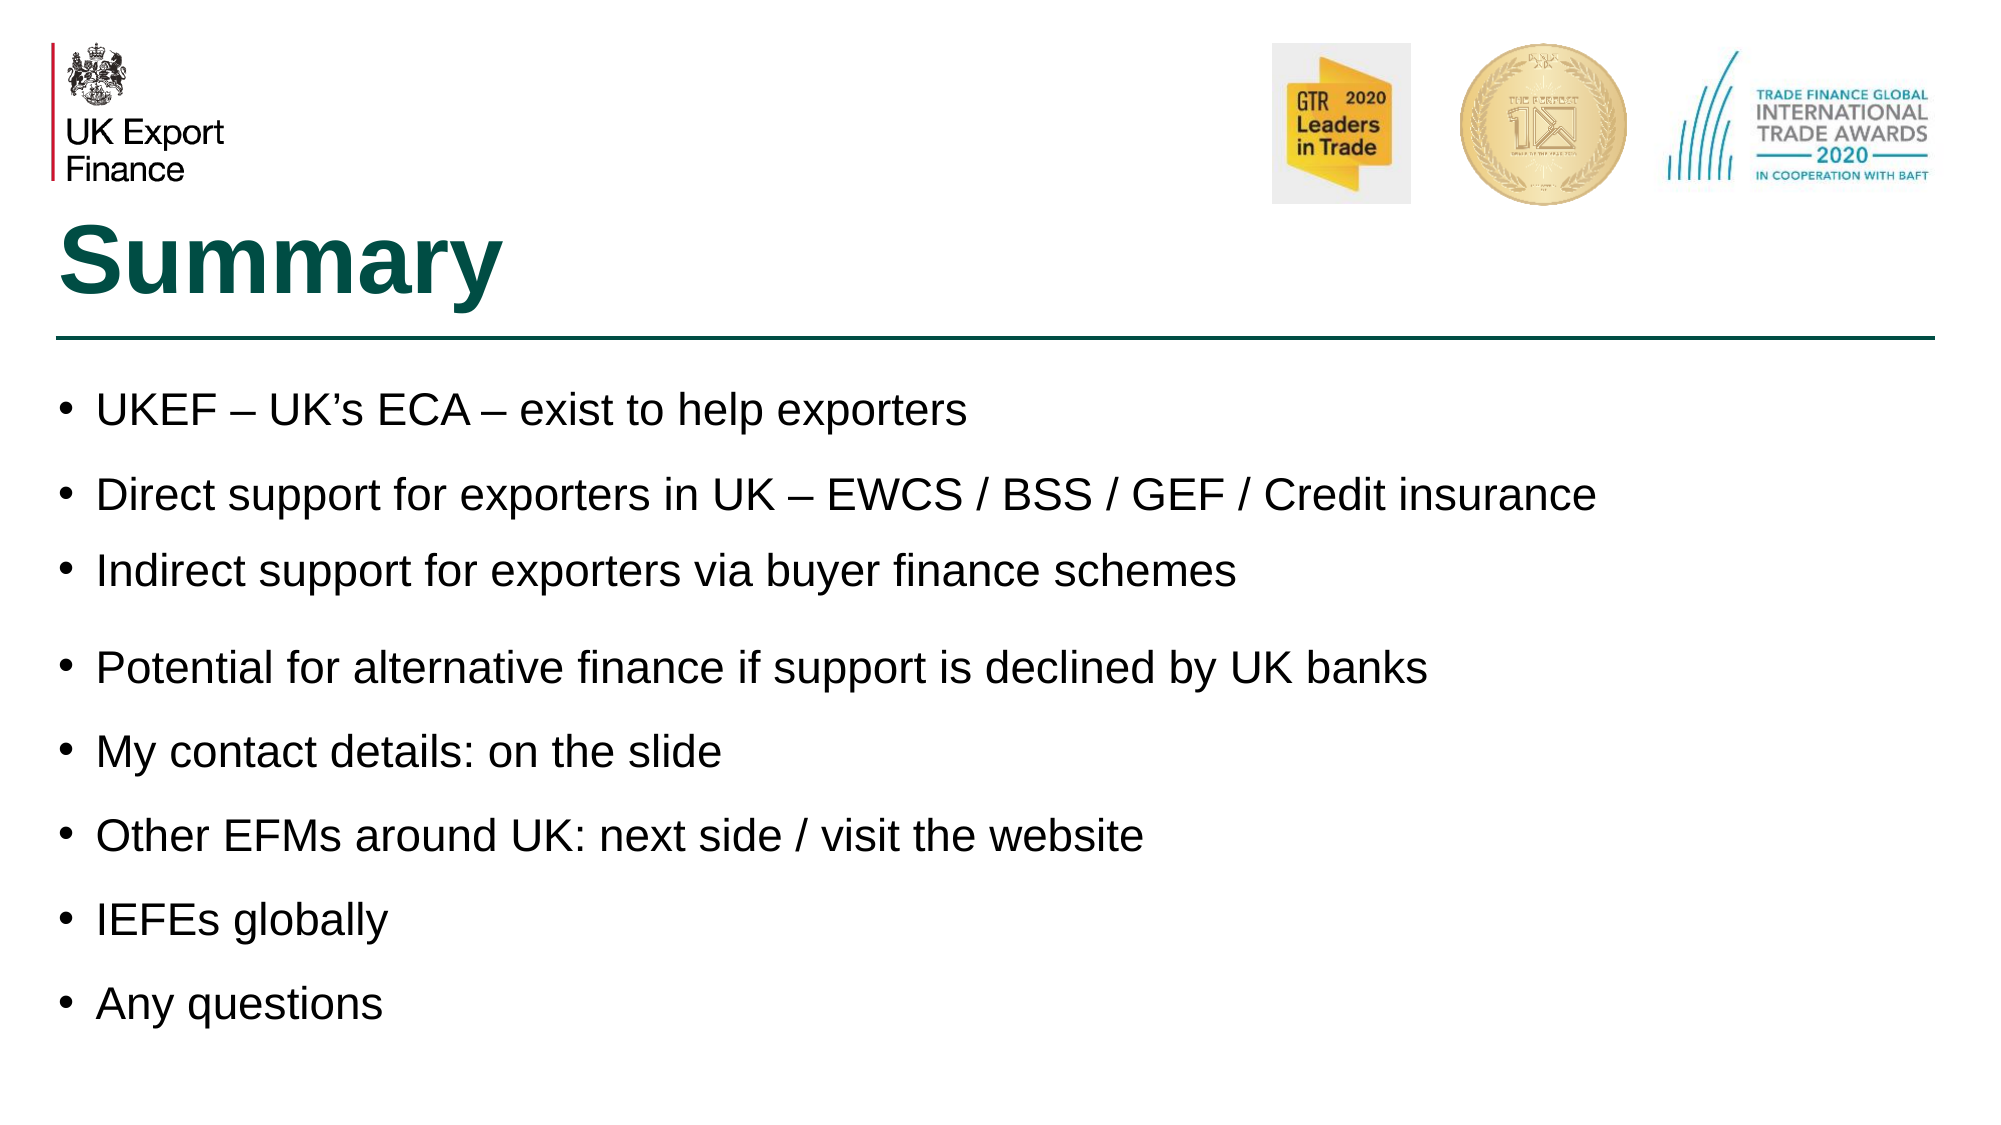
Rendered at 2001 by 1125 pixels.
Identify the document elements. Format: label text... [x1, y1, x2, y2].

picture [1272, 43, 1411, 204]
title Summary [43, 201, 1448, 378]
picture [49, 40, 225, 183]
list UKEF – UK’s ECA – exist to help exporters Direct support for exporters in UK – EWCS / BSS / GEF / Credit insurance Indirect support for exporters via buyer finance schemes Potential for alternative finance if support is declined by UK banks My contact details: on the slide Other EFMs around UK: next side / visit the website IEFEs globally Any questions [43, 378, 1914, 1078]
picture [1455, 31, 1974, 213]
